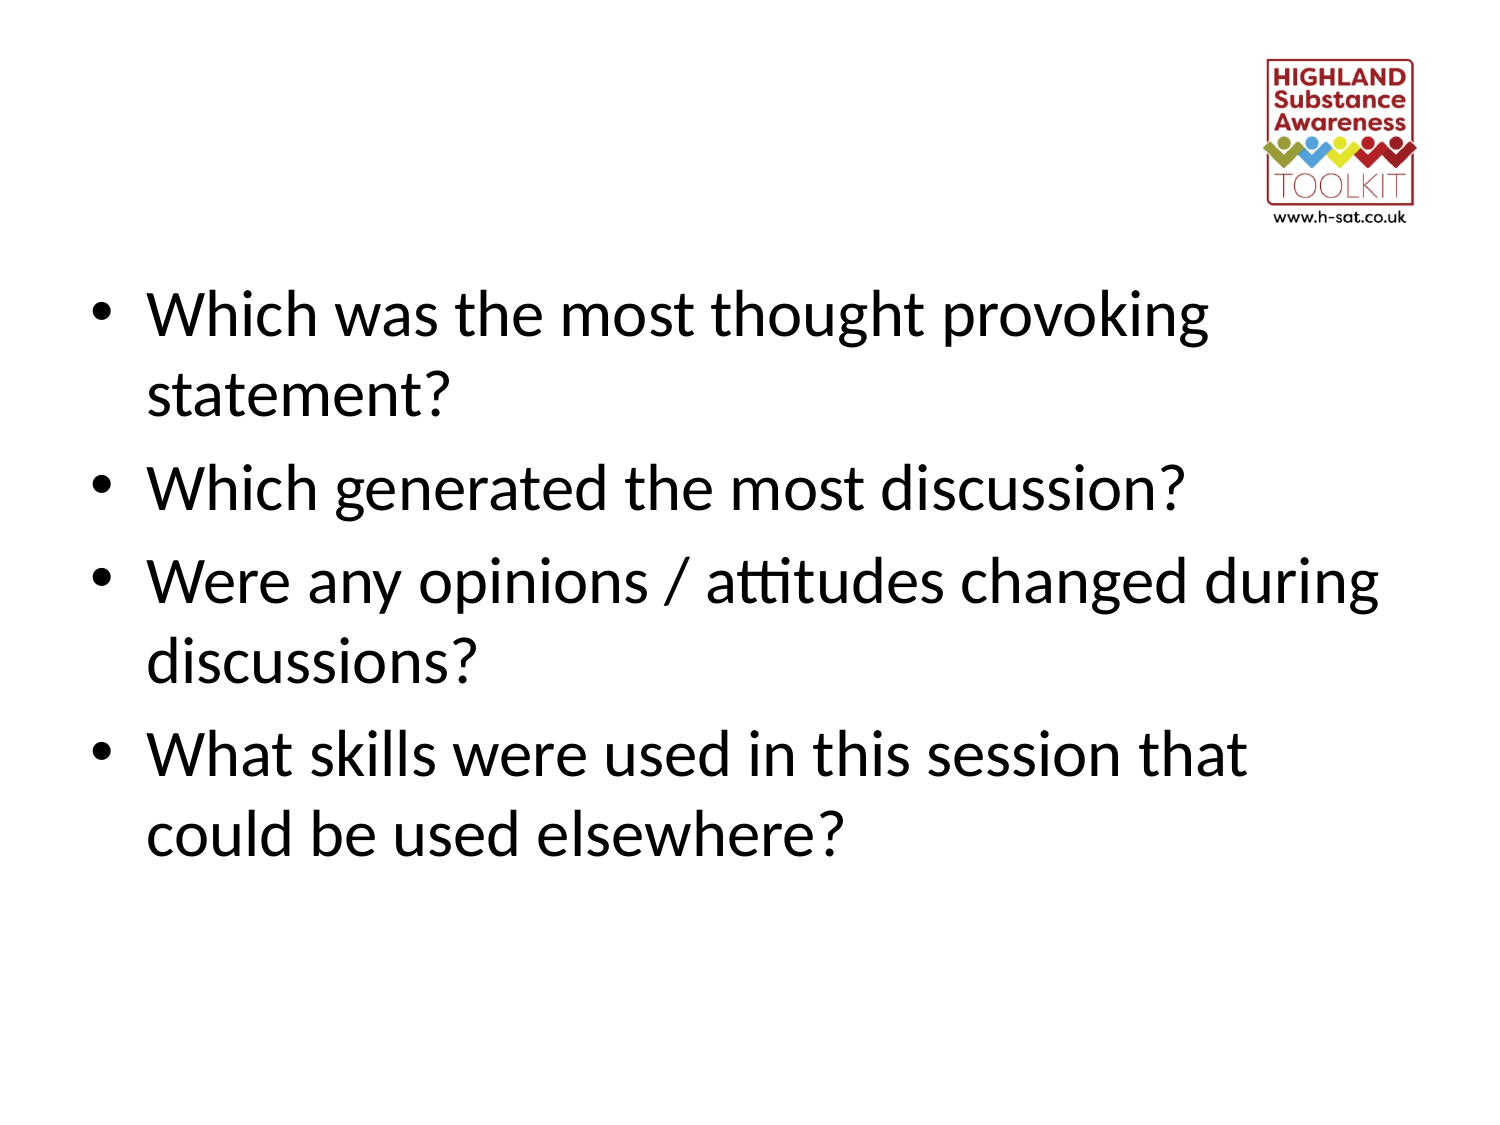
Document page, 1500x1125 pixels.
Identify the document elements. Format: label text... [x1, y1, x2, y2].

list Which was the most thought provoking statement? Which generated the most discussion? Were any opinions / attitudes changed during discussions? What skills were used in this session that could be used elsewhere? [75, 262, 1425, 1005]
picture [1243, 42, 1436, 239]
